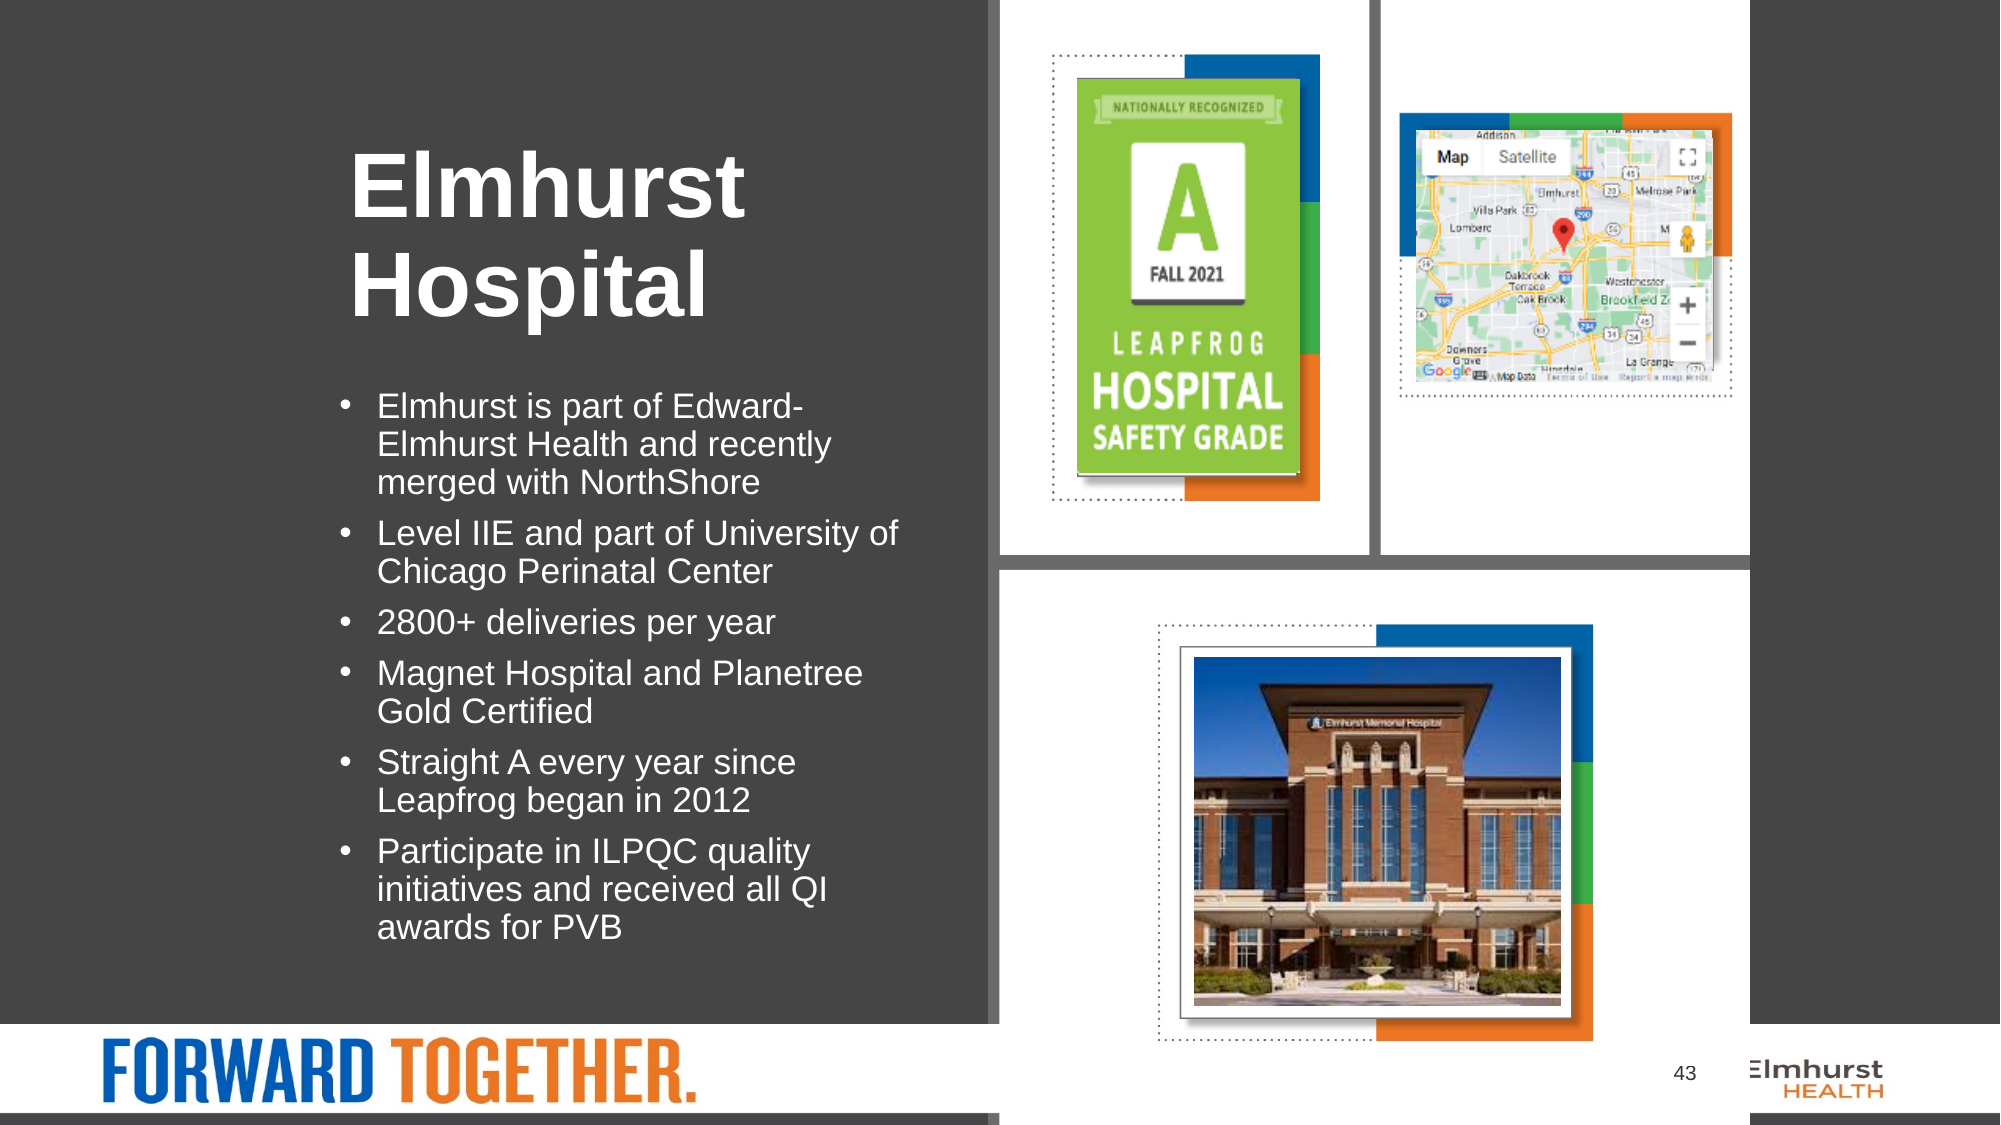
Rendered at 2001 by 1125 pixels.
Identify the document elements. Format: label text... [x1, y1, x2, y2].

text_box [987, 0, 1751, 1125]
slide_number 43 [1550, 1042, 1712, 1103]
picture [1751, 1024, 2000, 1125]
picture [1046, 52, 1325, 503]
text_box Elmhurst is part of Edward-Elmhurst Health and recently merged with NorthShore Level IIE and part of University of Chicago Perinatal Center 2800+ deliveries per year Magnet Hospital and Planetree Gold Certified Straight A every year since Leapfrog began in 2012 Participate in ILPQC quality initiatives and received all QI awards for PVB [314, 380, 944, 976]
title Elmhurst Hospital [334, 102, 900, 373]
picture [0, 1024, 987, 1125]
picture [1154, 622, 1596, 1043]
text_box [1380, 0, 1751, 556]
text_box [999, 0, 1370, 556]
picture [1399, 87, 1733, 422]
